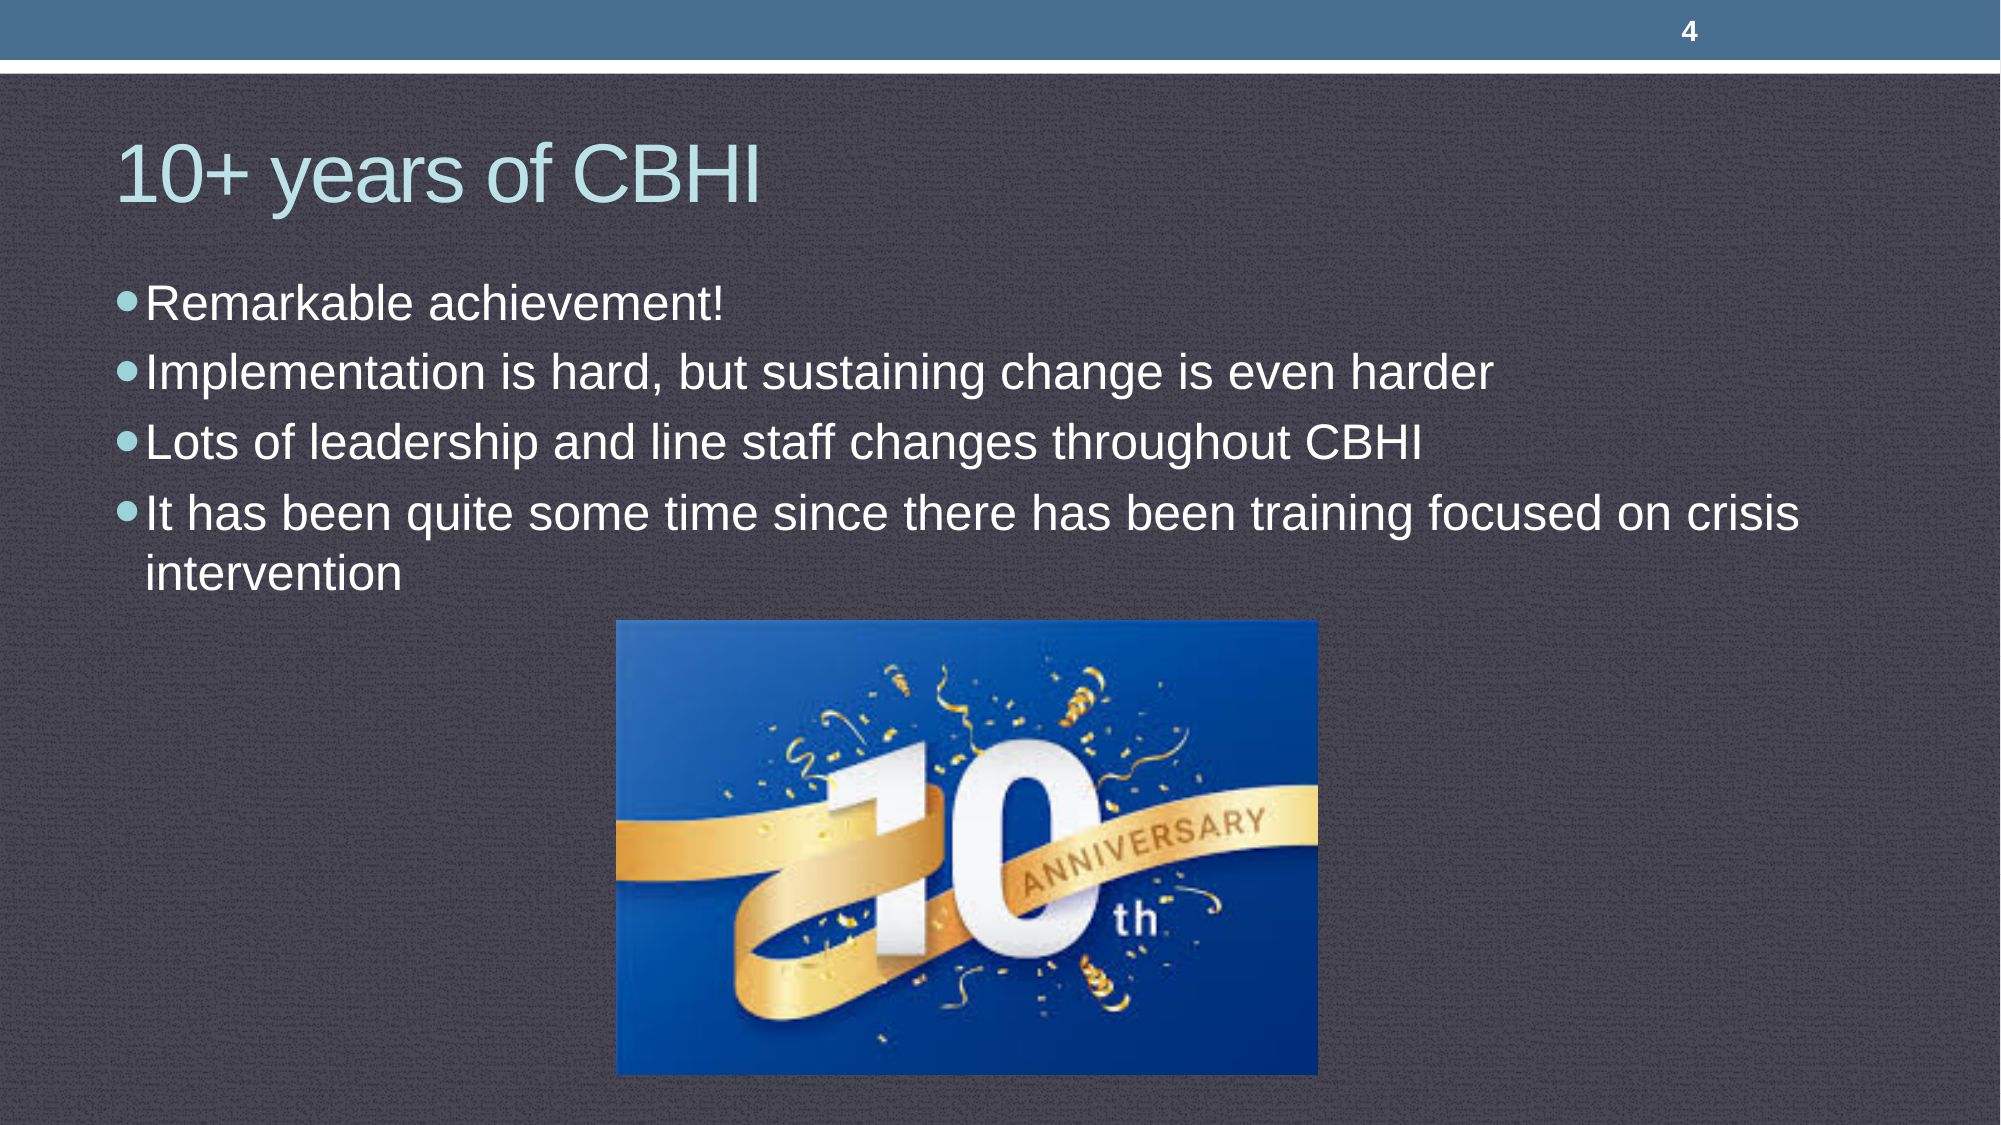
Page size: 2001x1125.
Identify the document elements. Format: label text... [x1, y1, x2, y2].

title 10+ years of CBHI [99, 87, 1900, 250]
list Remarkable achievement! Implementation is hard, but sustaining change is even harder Lots of leadership and line staff changes throughout CBHI It has been quite some time since there has been training focused on crisis intervention [99, 262, 1900, 1063]
slide_number 4 [1666, 3, 1900, 57]
picture [615, 619, 1318, 1076]
